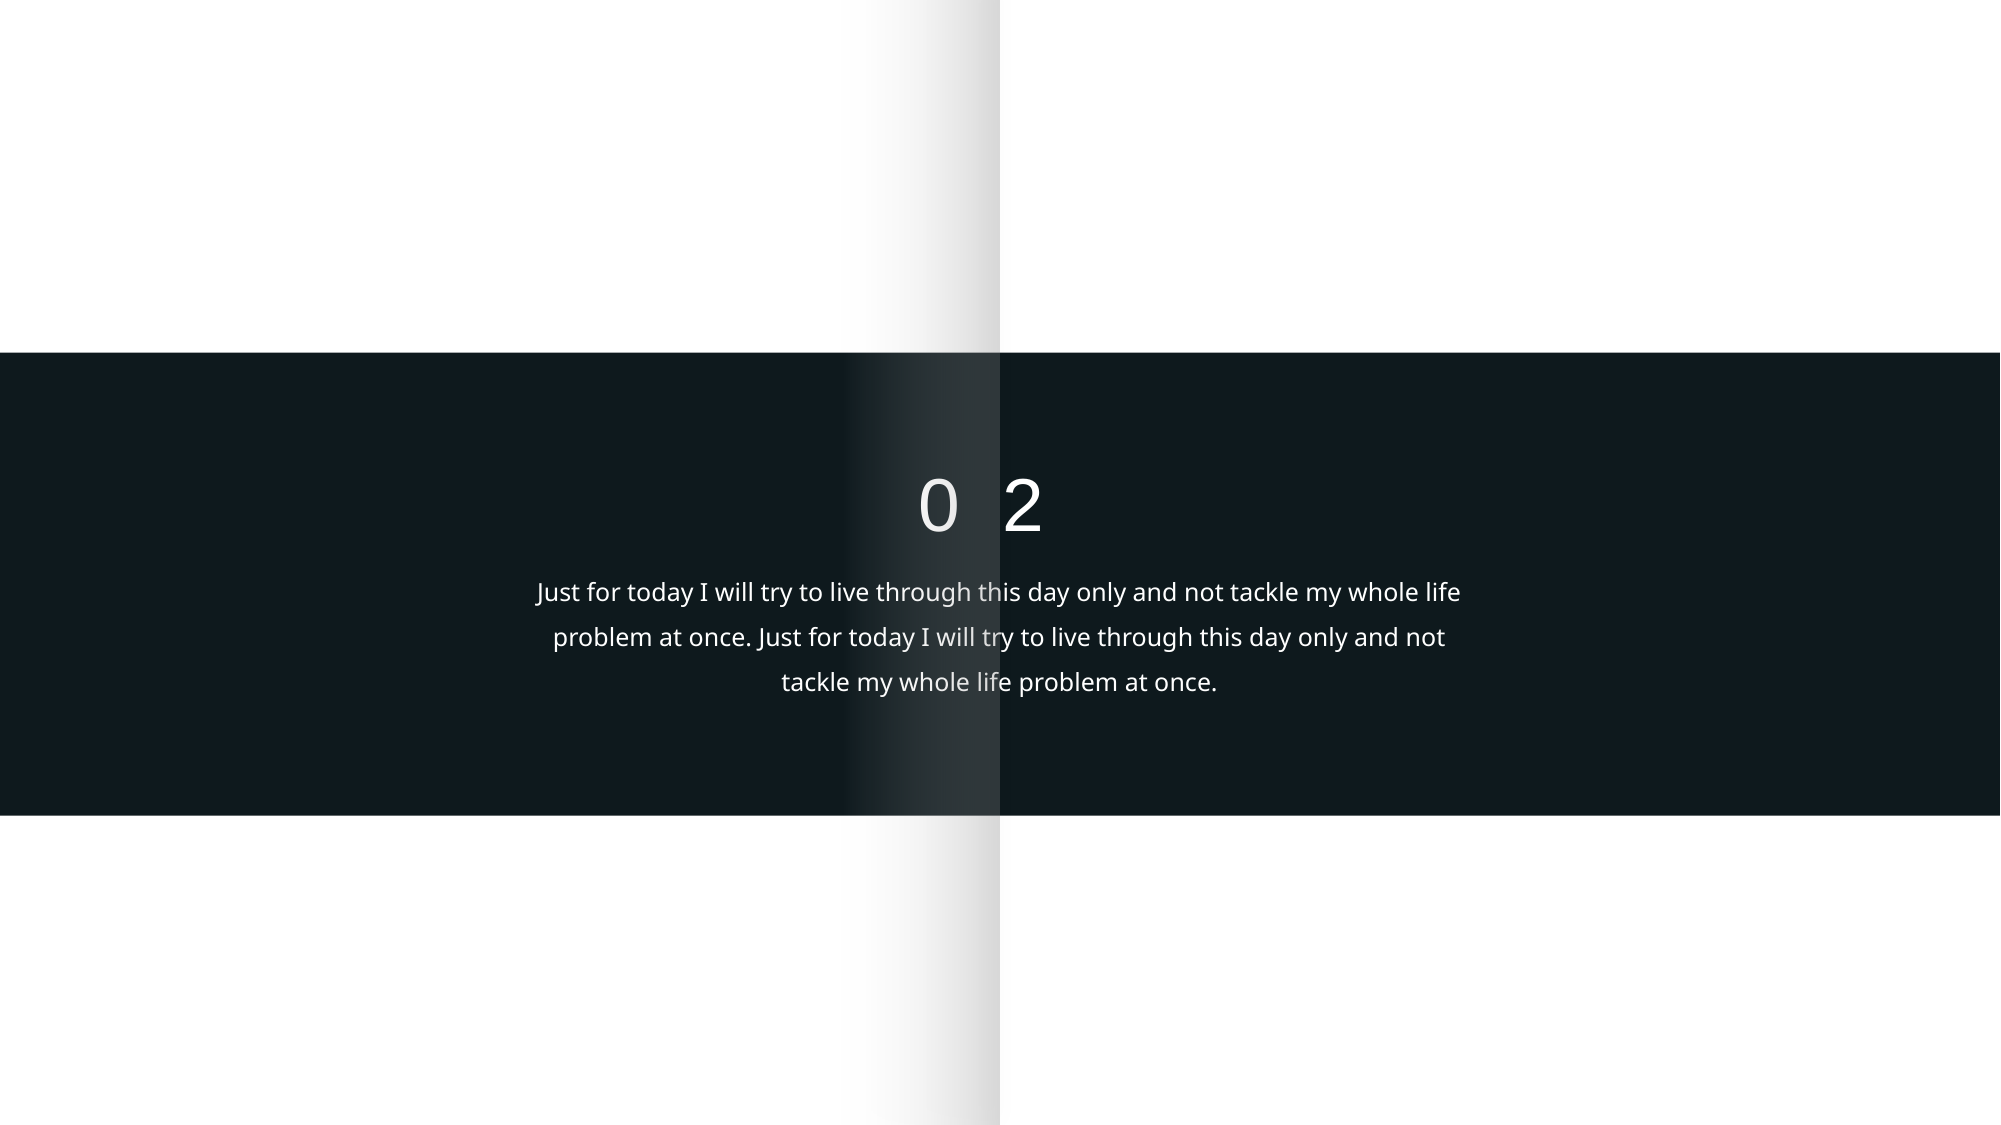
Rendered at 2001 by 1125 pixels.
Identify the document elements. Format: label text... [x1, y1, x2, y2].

text_box Just for today I will try to live through this day only and not tackle my whole life problem at once. Just for today I will try to live through this day only and not tackle my whole life problem at once. [1006, 554, 1489, 704]
text_box 0 2 [1006, 448, 1435, 554]
text_box [1006, 352, 2000, 817]
text_box [0, 0, 1001, 1125]
